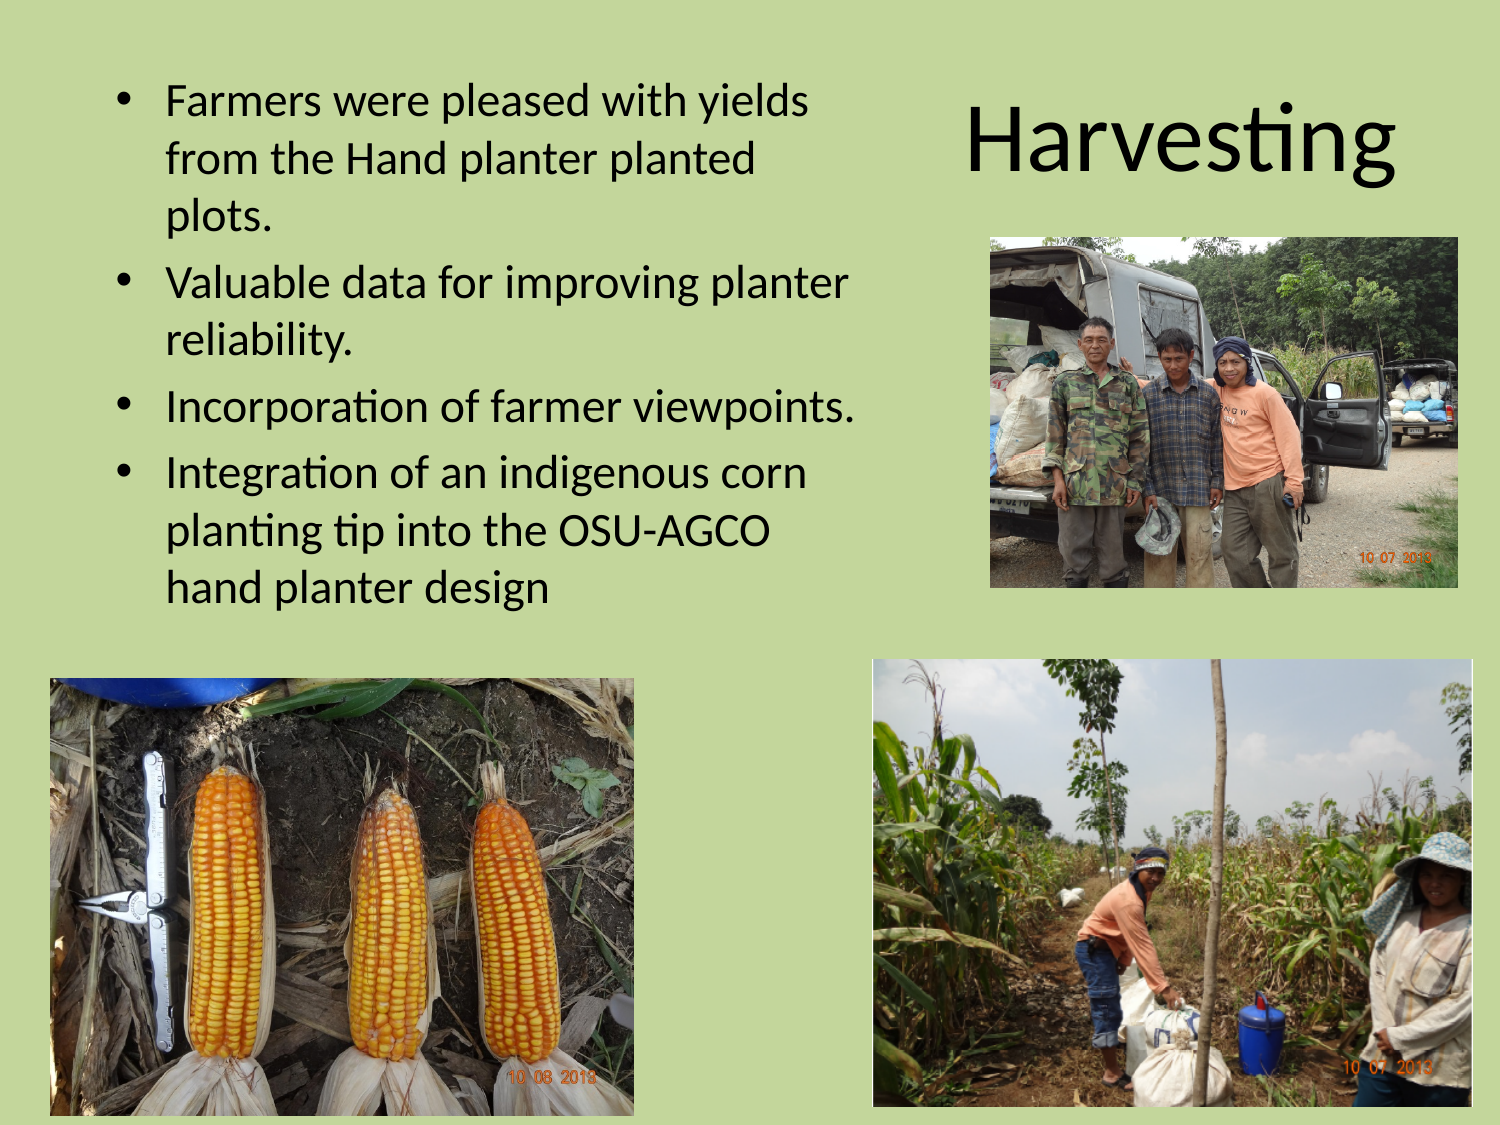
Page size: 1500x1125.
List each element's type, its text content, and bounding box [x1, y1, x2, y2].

picture [49, 678, 634, 1117]
text_box [799, 177, 1463, 588]
list Farmers were pleased with yields from the Hand planter planted plots. Valuable data for improving planter reliability. Incorporation of farmer viewpoints. Integration of an indigenous corn planting tip into the OSU-AGCO hand planter design [100, 61, 888, 660]
title Harvesting [837, 37, 1413, 177]
picture [990, 237, 1459, 588]
picture [872, 659, 1473, 1108]
